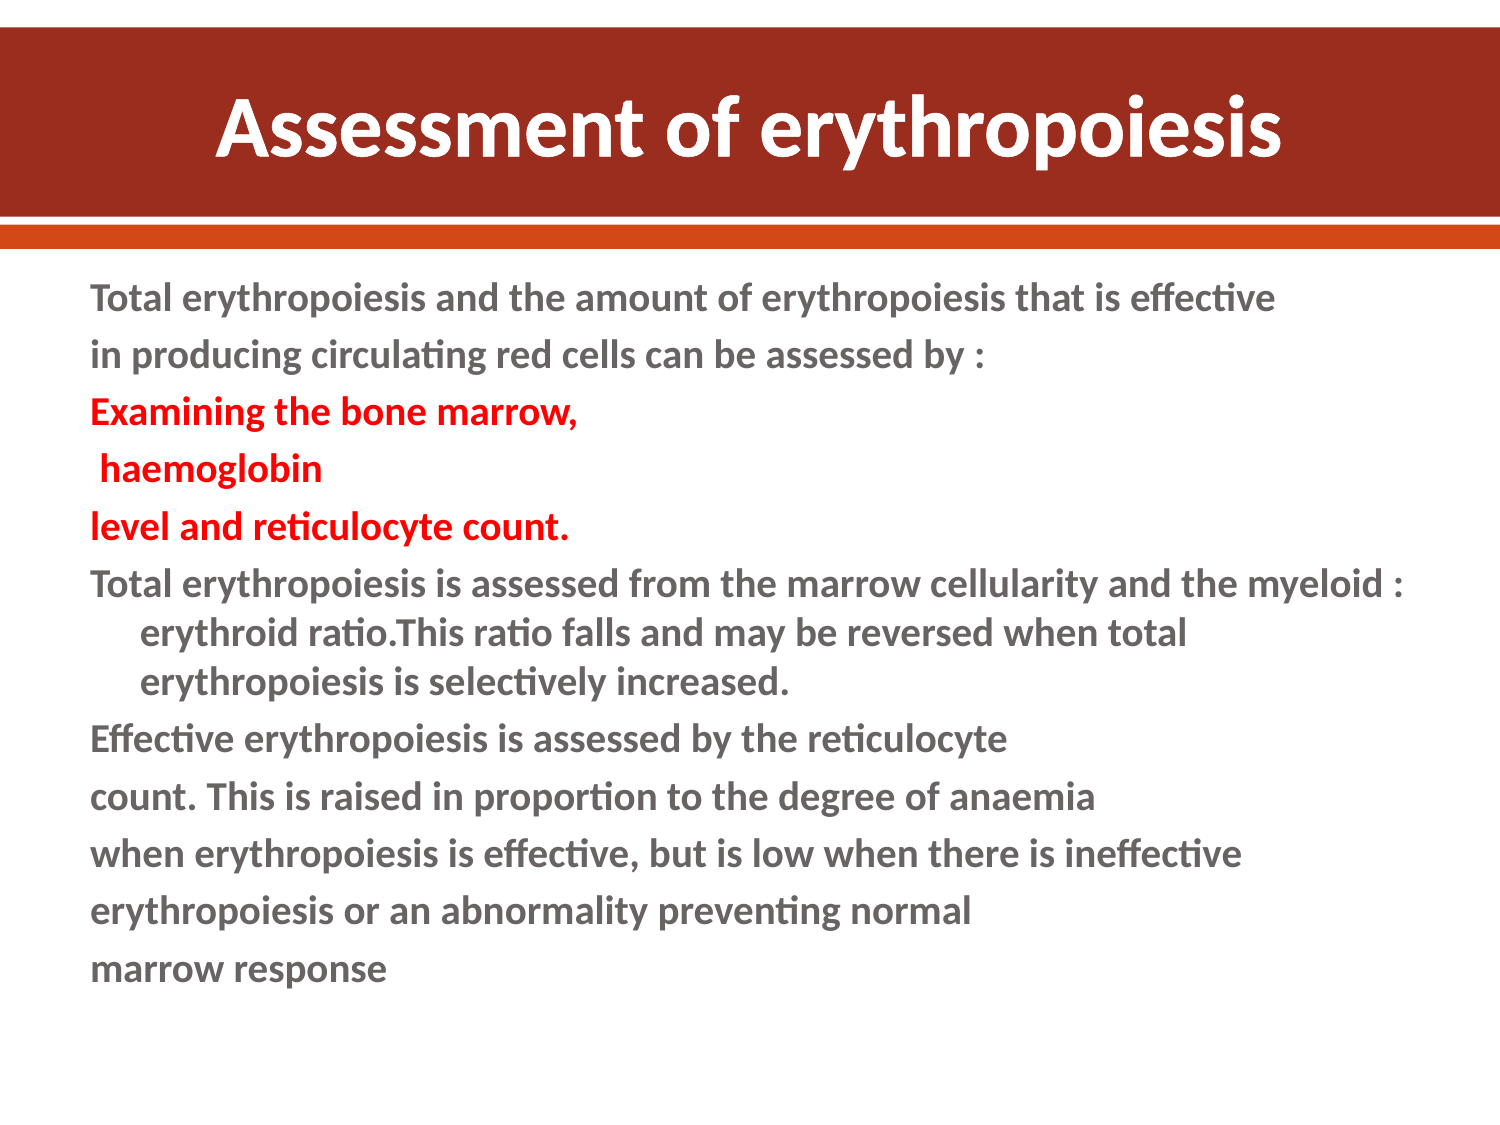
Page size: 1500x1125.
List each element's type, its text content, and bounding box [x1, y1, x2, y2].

list Total erythropoiesis and the amount of erythropoiesis that is effective in producing circulating red cells can be assessed by : Examining the bone marrow, haemoglobin level and reticulocyte count. Total erythropoiesis is assessed from the marrow cellularity and the myeloid : erythroid ratio.This ratio falls and may be reversed when total erythropoiesis is selectively increased. Effective erythropoiesis is assessed by the reticulocyte count. This is raised in proportion to the degree of anaemia when erythropoiesis is effective, but is low when there is ineffective erythropoiesis or an abnormality preventing normal marrow response [75, 262, 1425, 1005]
title Assessment of erythropoiesis [75, 29, 1425, 213]
